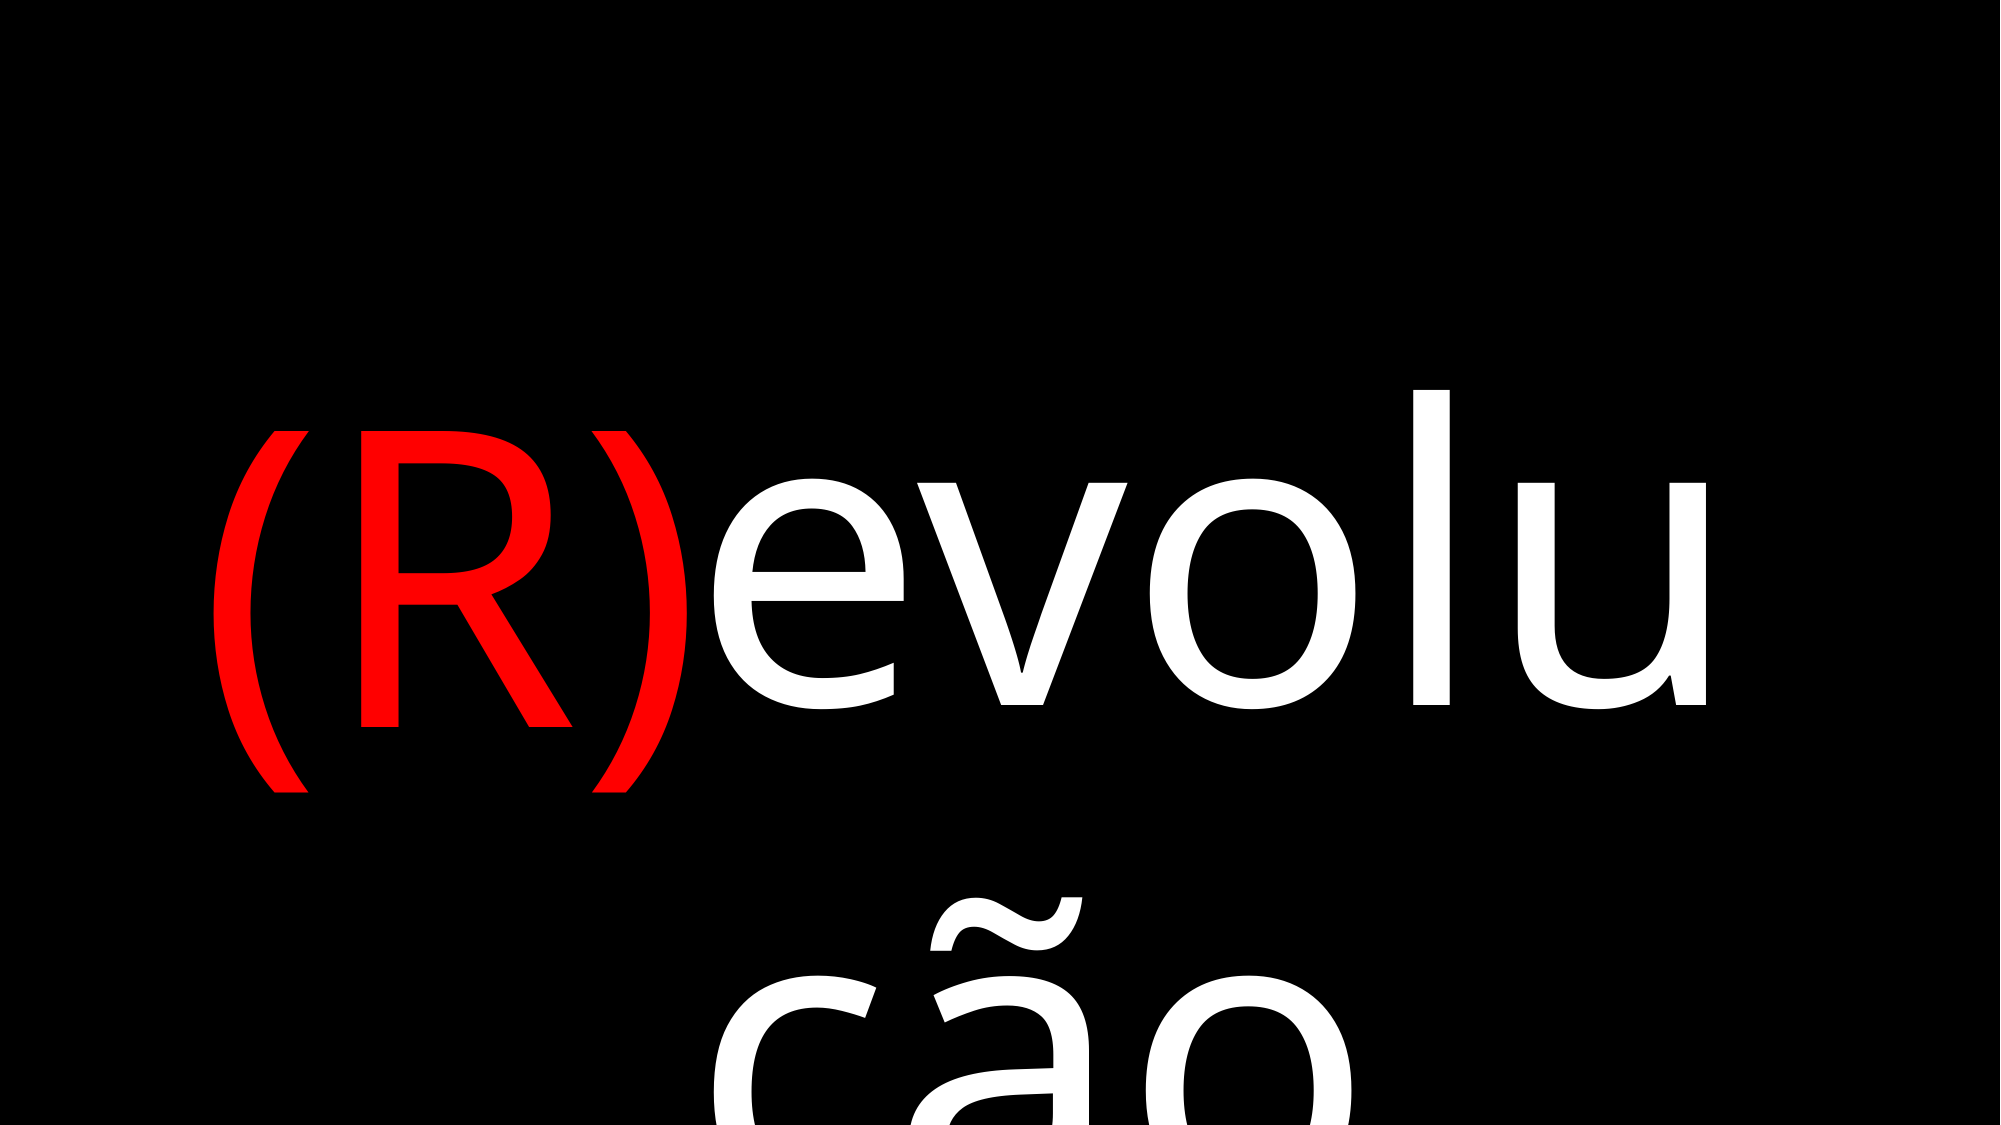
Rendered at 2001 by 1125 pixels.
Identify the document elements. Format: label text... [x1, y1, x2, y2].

text_box evolução [676, 283, 1907, 1125]
text_box (R) [182, 305, 719, 818]
